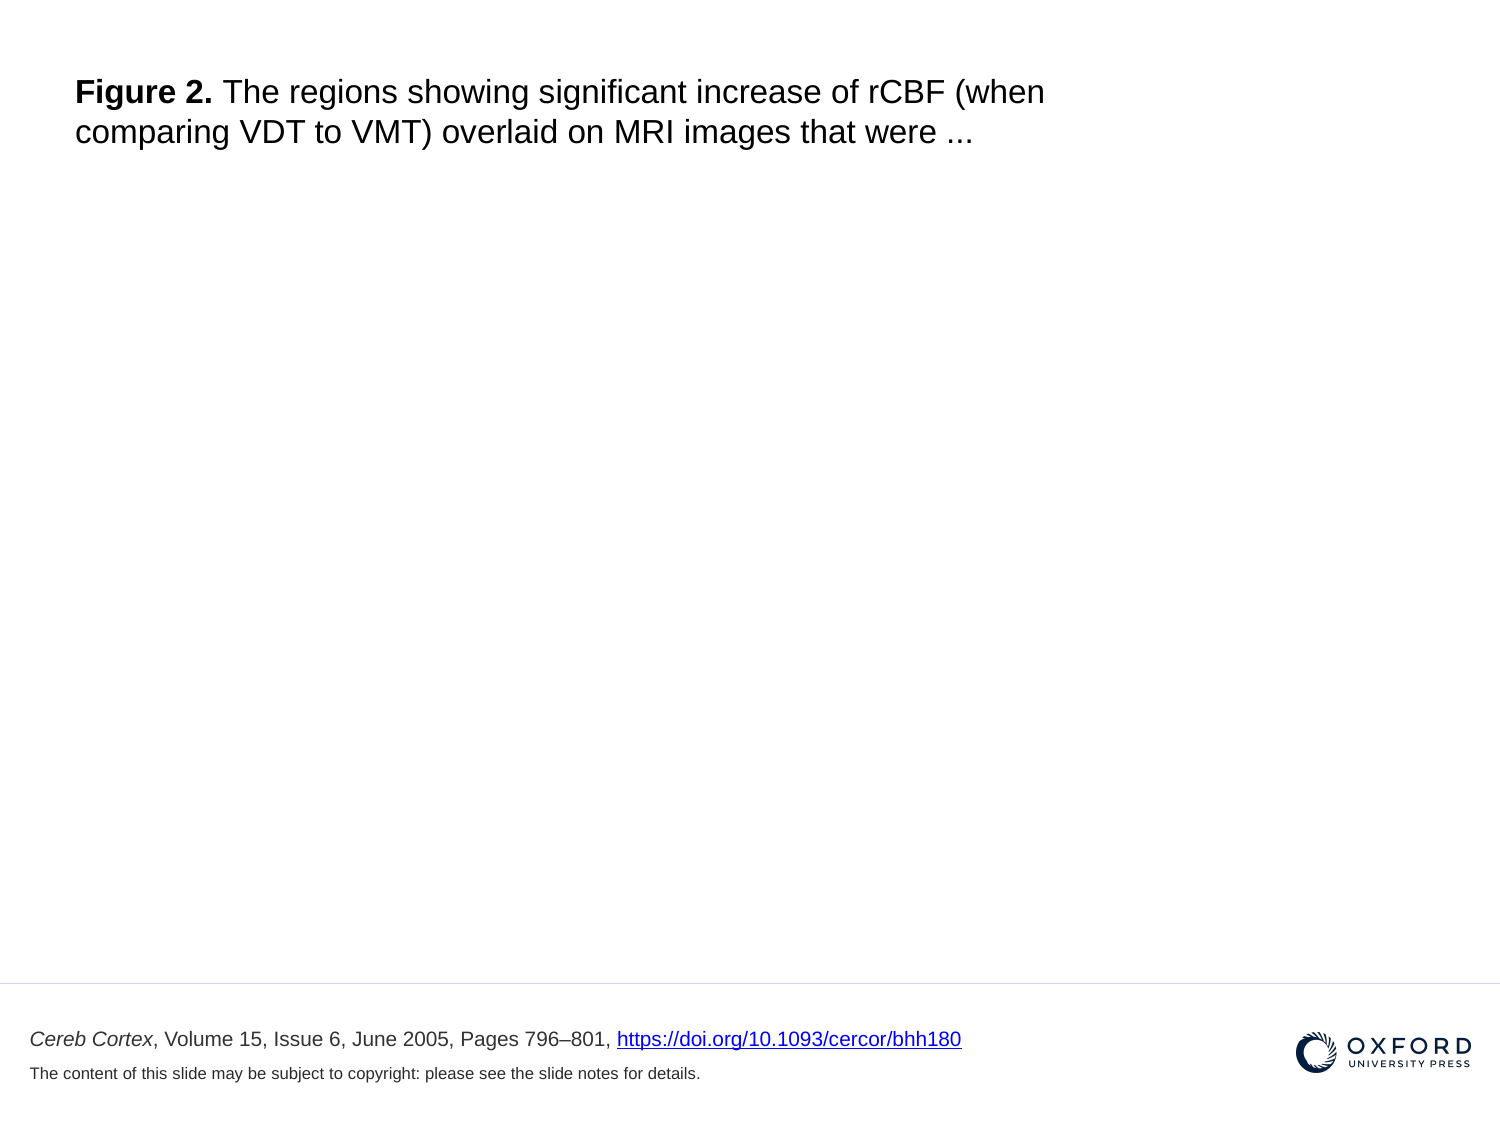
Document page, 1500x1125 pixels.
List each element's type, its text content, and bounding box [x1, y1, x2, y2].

title Figure 2. The regions showing significant increase of rCBF (when comparing VDT to VMT) overlaid on MRI images that were ... [75, 69, 1078, 171]
picture [1296, 1032, 1471, 1073]
footer Cereb Cortex, Volume 15, Issue 6, June 2005, Pages 796–801, https://doi.org/10.1093/cercor/bhh180 The content of this slide may be subject to copyright: please see the slide notes for details. [0, 983, 1260, 1125]
